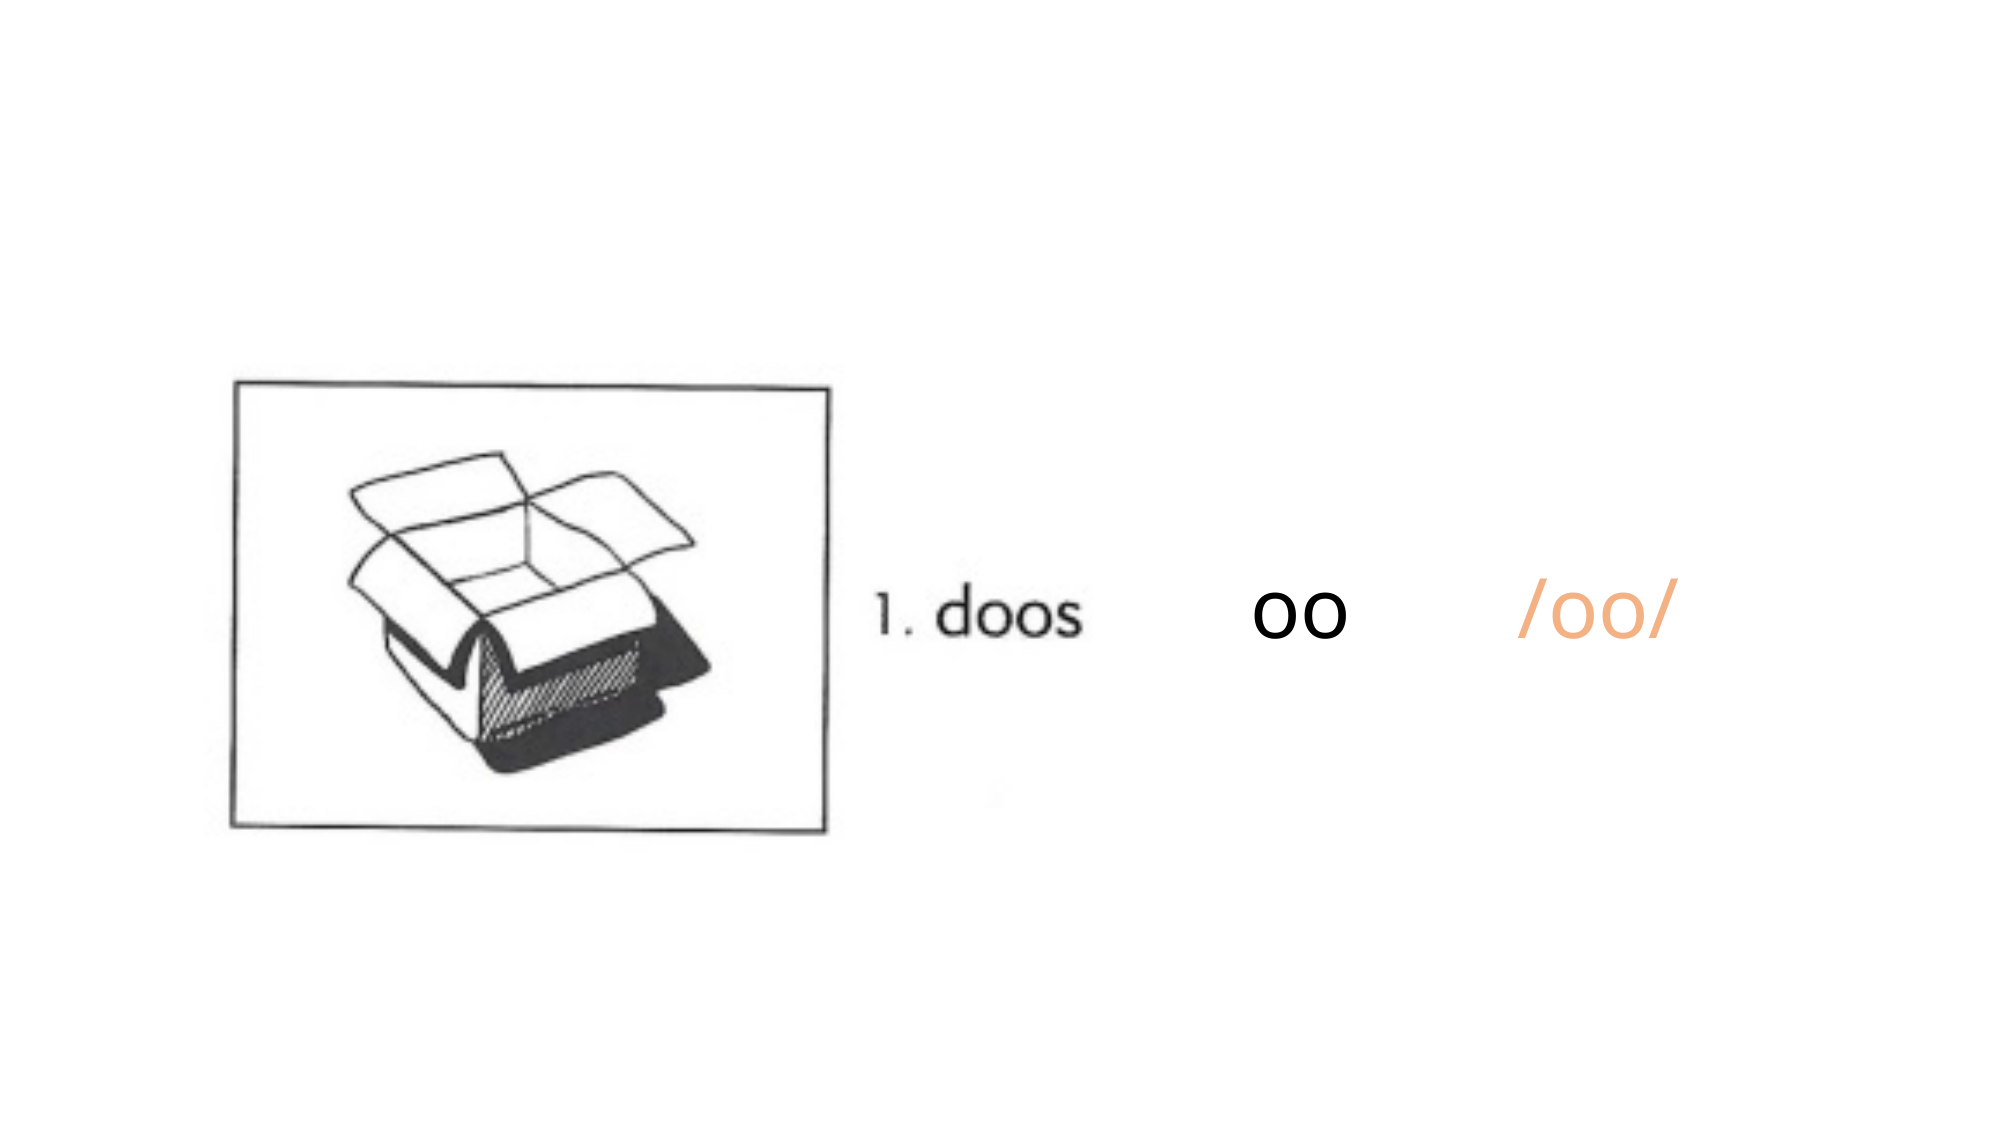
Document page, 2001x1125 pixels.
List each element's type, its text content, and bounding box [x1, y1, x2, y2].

text_box oo [1235, 547, 1366, 663]
text_box /oo/ [1502, 547, 1695, 663]
picture [202, 337, 1139, 875]
